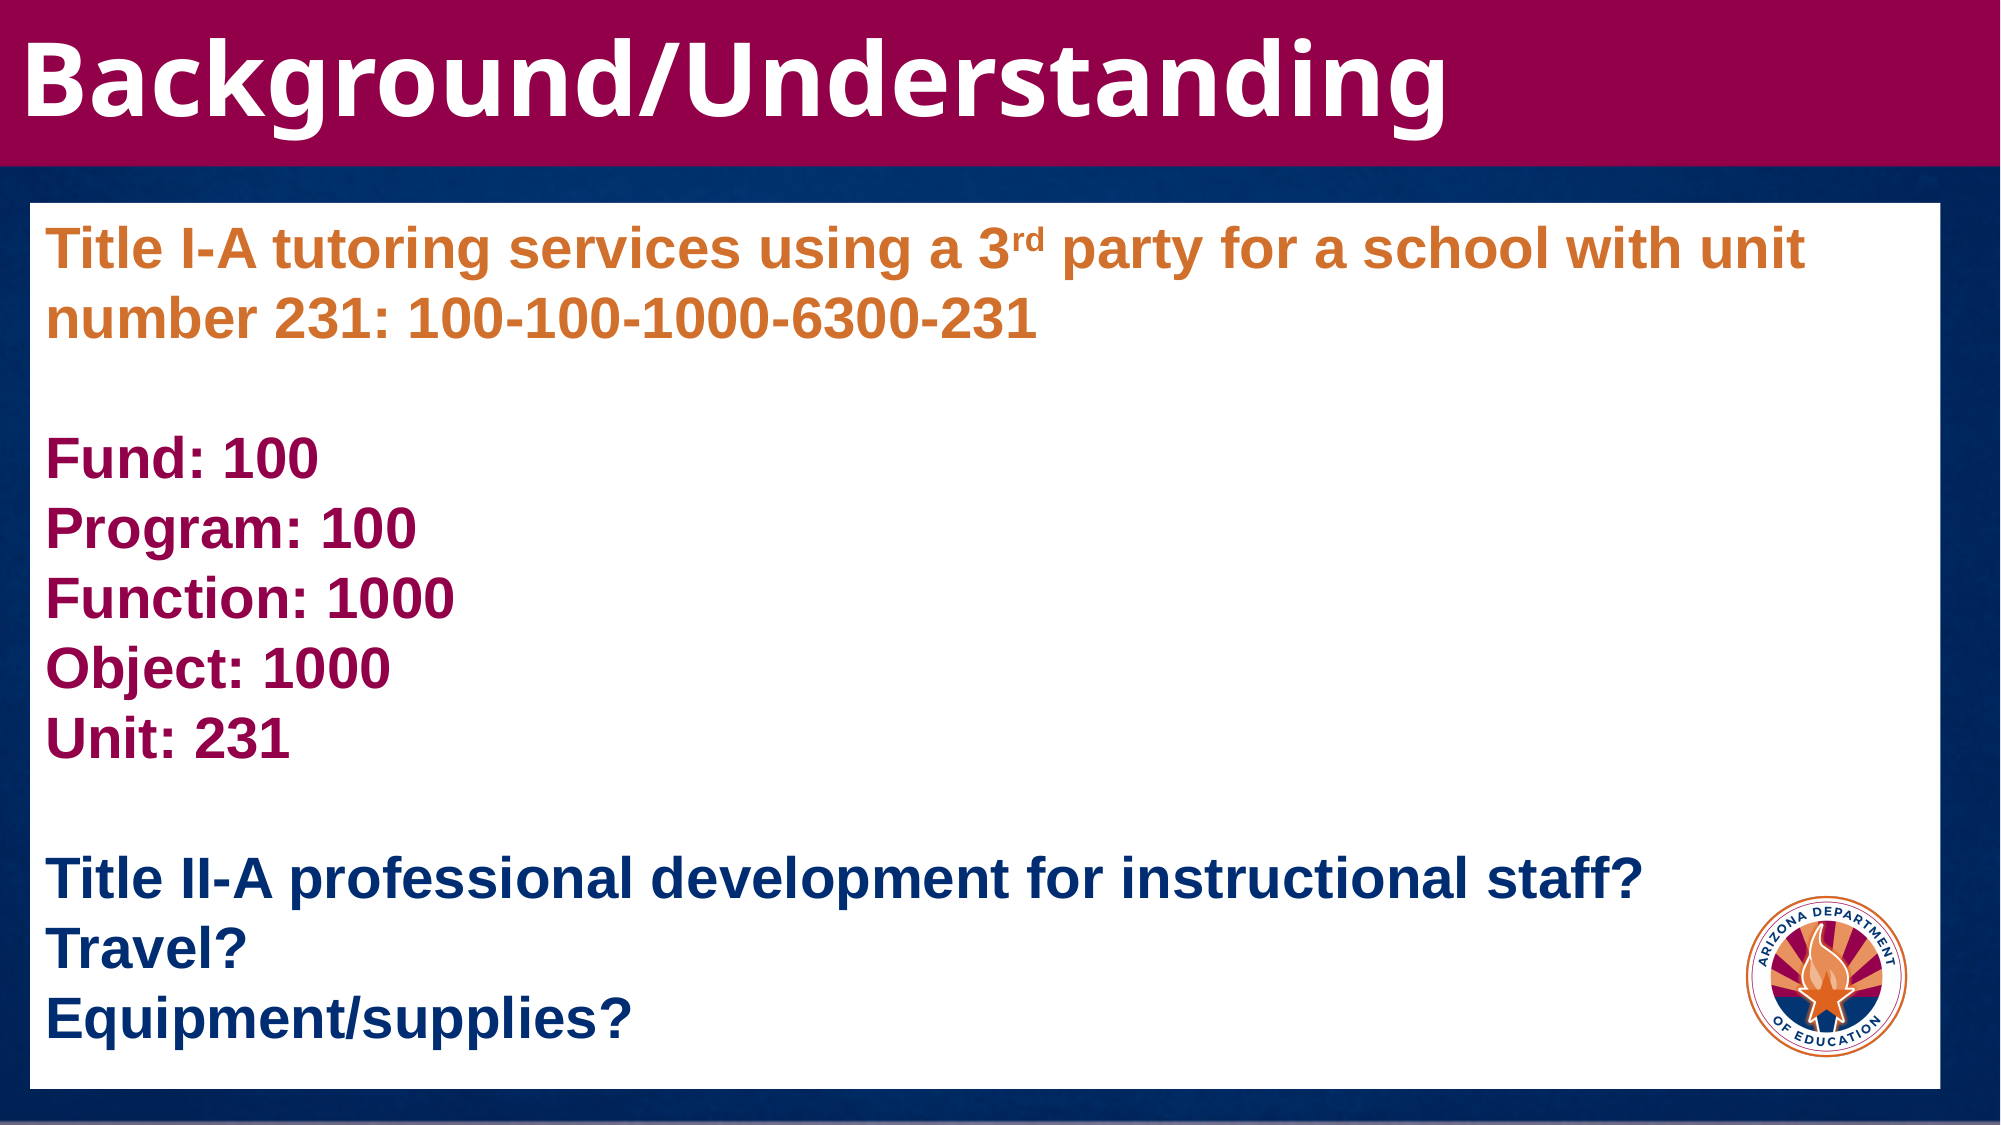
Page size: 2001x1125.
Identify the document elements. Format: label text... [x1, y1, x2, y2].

title Background/Understanding [4, 19, 1730, 148]
text_box [0, 0, 2000, 167]
text_box Title I-A tutoring services using a 3rd party for a school with unit number 231: 100-100-1000-6300-231 Fund: 100 Program: 100 Function: 1000 Object: 1000 Unit: 231 Title II-A professional development for instructional staff? Travel? Equipment/supplies? [30, 202, 1941, 1089]
picture [0, 0, 2001, 1125]
